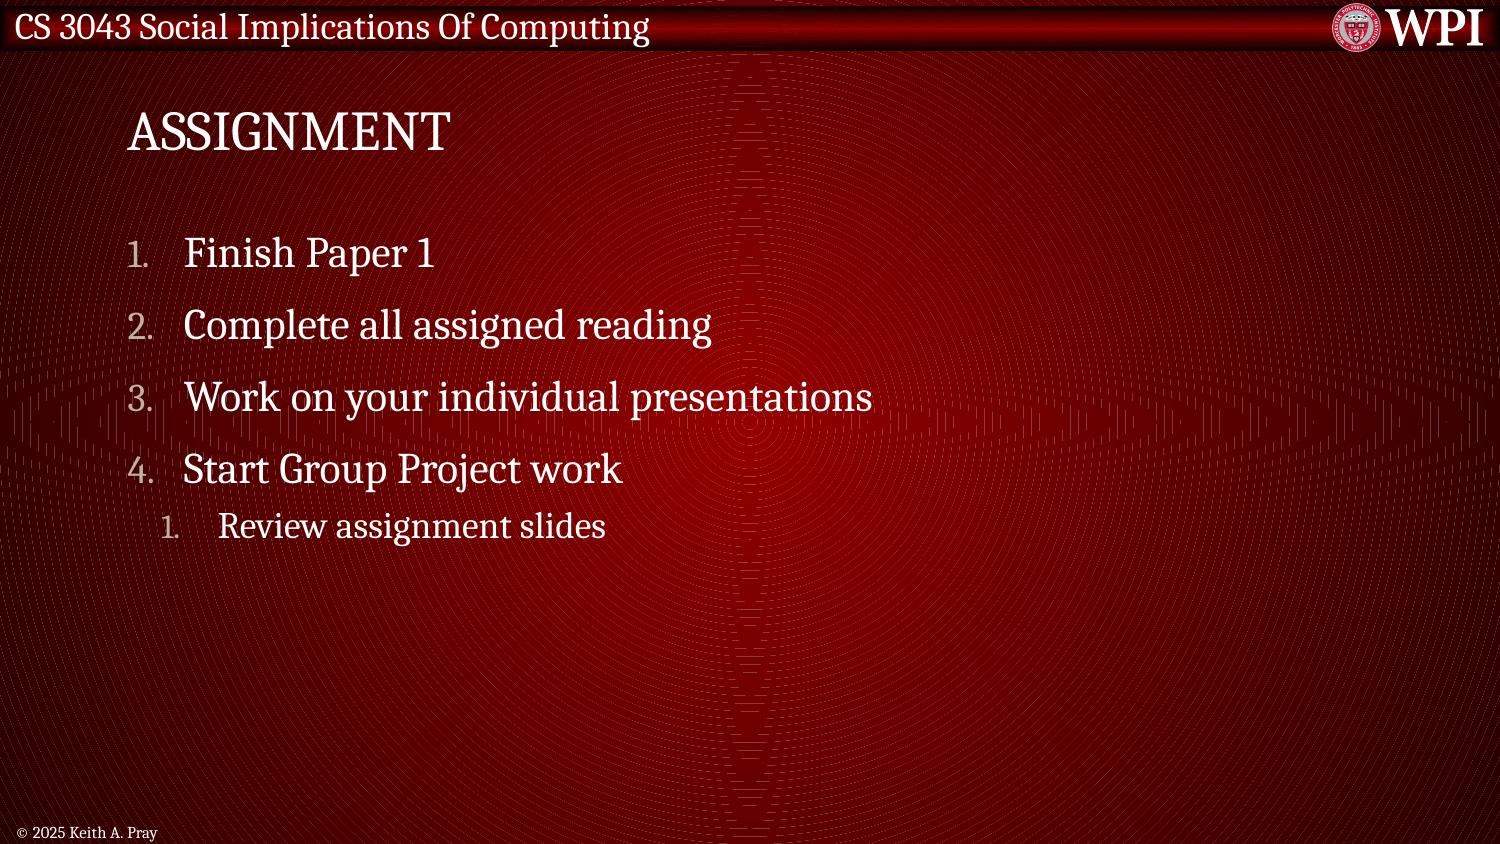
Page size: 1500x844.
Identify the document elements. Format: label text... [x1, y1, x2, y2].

title Assignment [112, 59, 1388, 210]
picture [1332, 3, 1483, 52]
footer © 2025 Keith A. Pray [0, 819, 913, 844]
list Finish Paper 1 Complete all assigned reading Work on your individual presentations Start Group Project work Review assignment slides [112, 221, 1388, 772]
